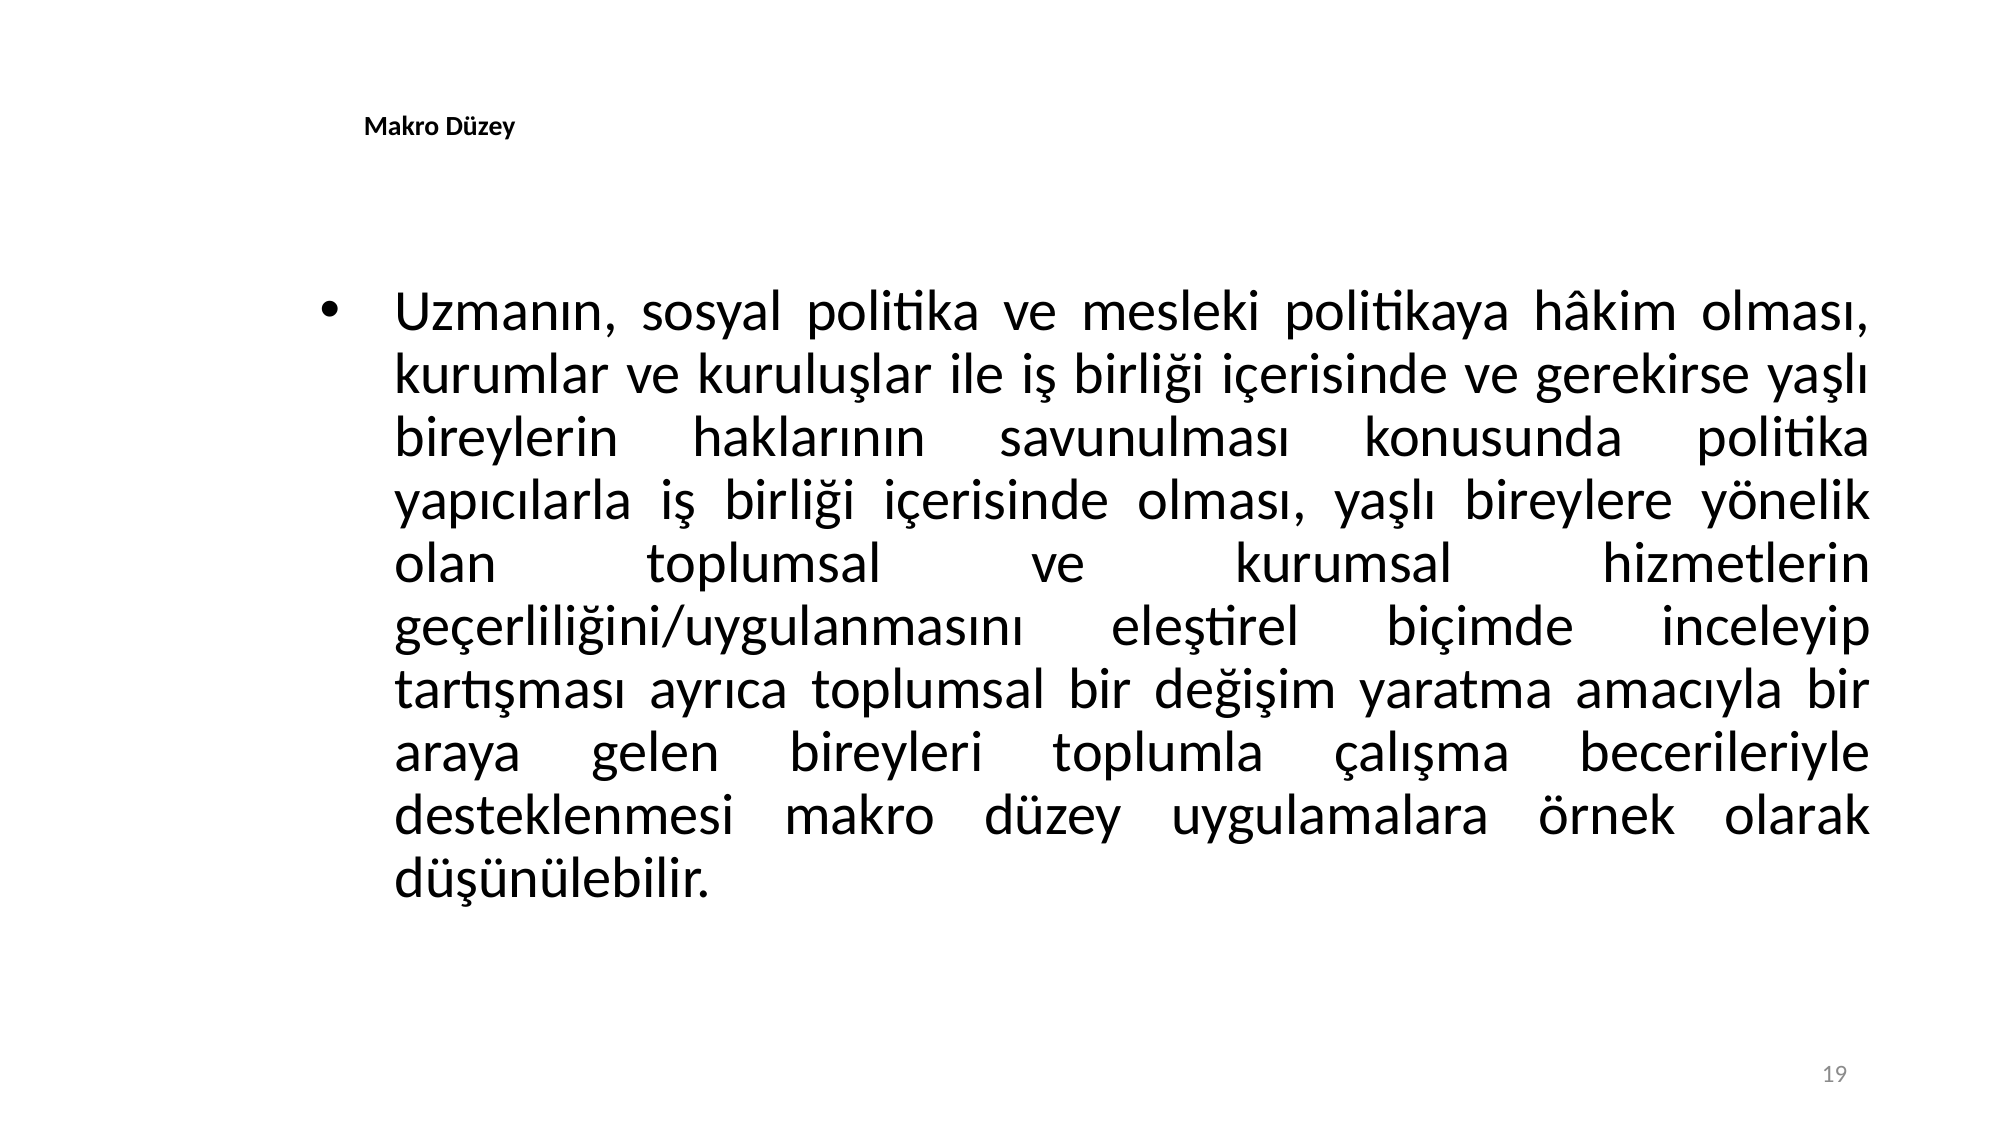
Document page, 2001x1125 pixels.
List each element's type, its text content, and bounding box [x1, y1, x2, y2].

slide_number 19 [1412, 1042, 1863, 1103]
list Uzmanın, sosyal politika ve mesleki politikaya hâkim olması, kurumlar ve kuruluşlar ile iş birliği içerisinde ve gerekirse yaşlı bireylerin haklarının savunulması konusunda politika yapıcılarla iş birliği içerisinde olması, yaşlı bireylere yönelik olan toplumsal ve kurumsal hizmetlerin geçerliliğini/uygulanmasını eleştirel biçimde inceleyip tartışması ayrıca toplumsal bir değişim yaratma amacıyla bir araya gelen bireyleri toplumla çalışma becerileriyle desteklenmesi makro düzey uygulamalara örnek olarak düşünülebilir. [291, 182, 1886, 1035]
title Makro Düzey [348, 76, 1913, 183]
